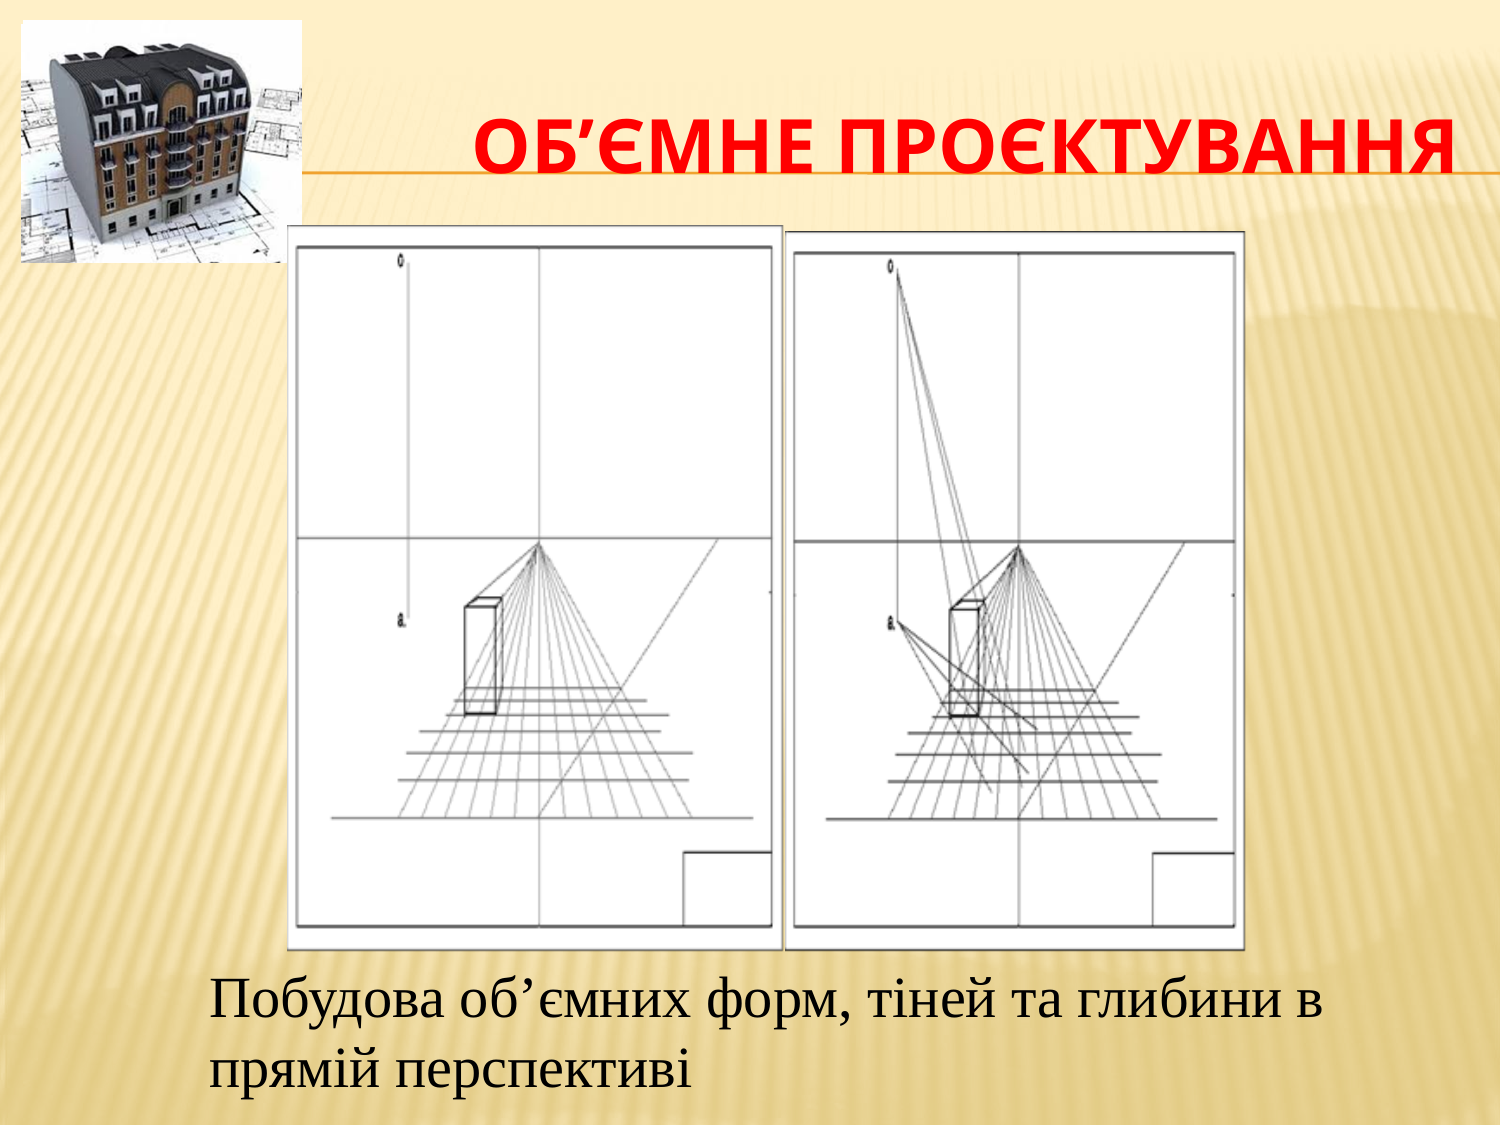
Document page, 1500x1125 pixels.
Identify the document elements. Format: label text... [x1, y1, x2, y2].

picture [20, 20, 786, 953]
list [784, 231, 1248, 953]
title ОБ’Ємне ПроЄктування [312, 75, 1475, 213]
text_box Побудова об’ємних форм, тіней та глибини в прямій перспективі [194, 952, 1341, 1107]
